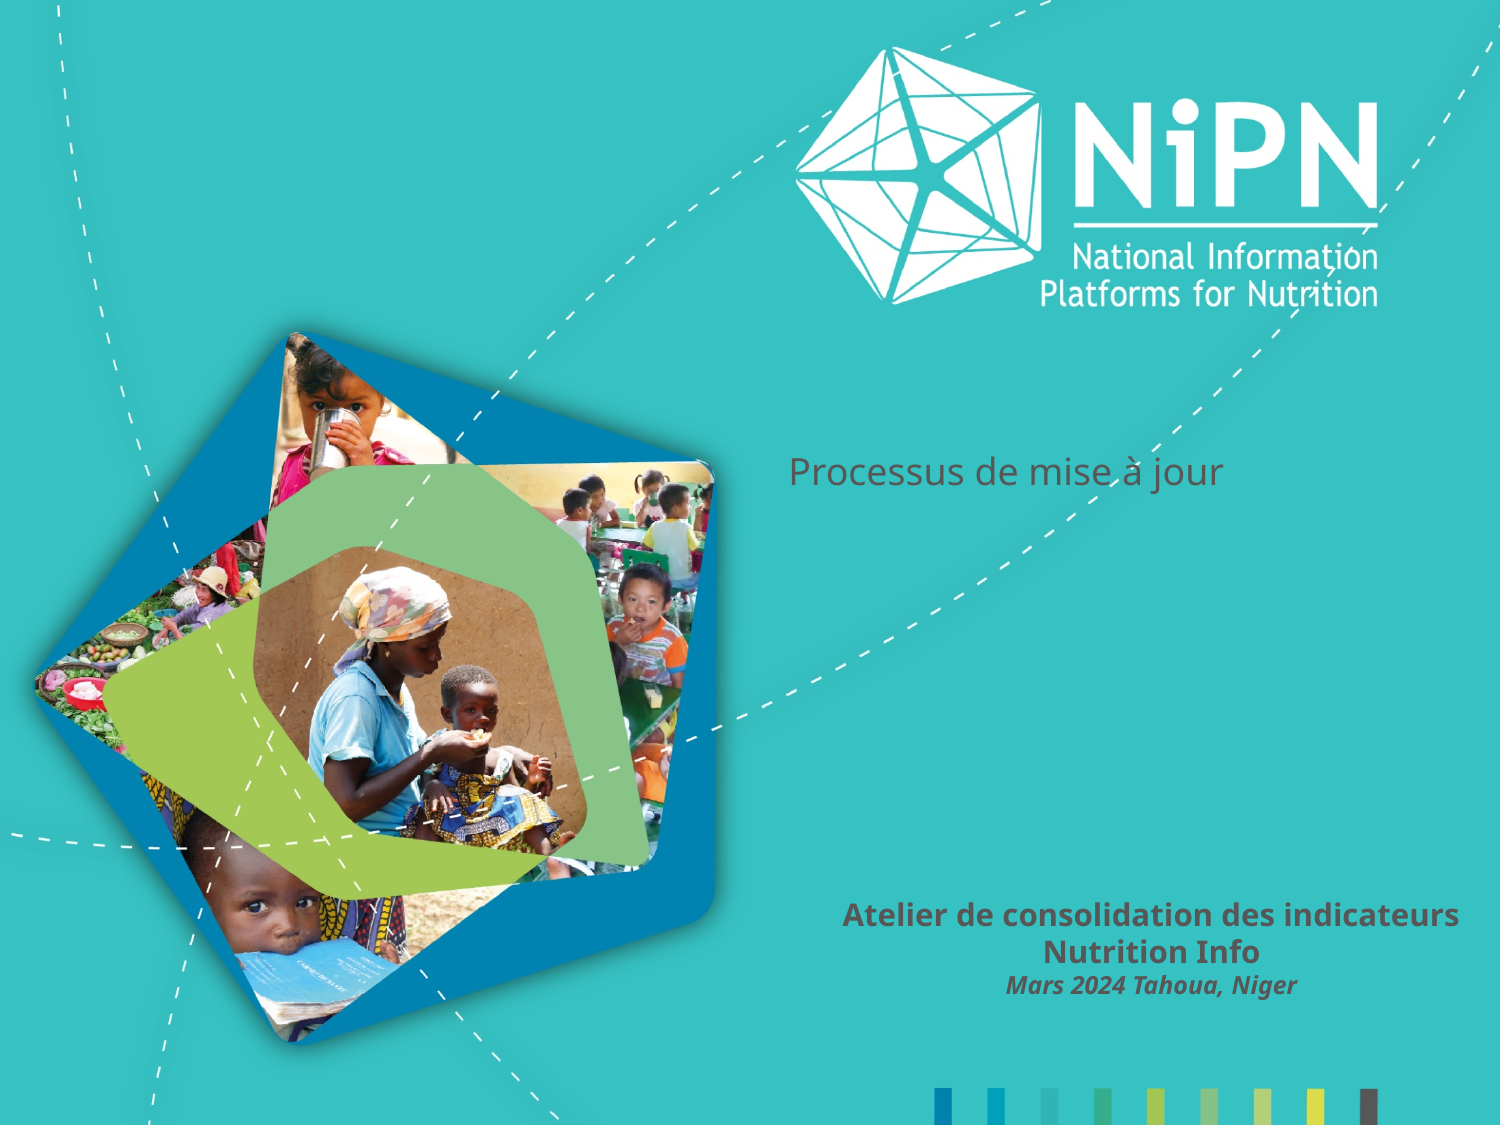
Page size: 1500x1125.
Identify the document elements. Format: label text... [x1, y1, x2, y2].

text_box Processus de mise à jour [773, 440, 1483, 501]
picture [0, 0, 1500, 1125]
text_box Atelier de consolidation des indicateurs Nutrition Info Mars 2024 Tahoua, Niger [820, 851, 1483, 1043]
